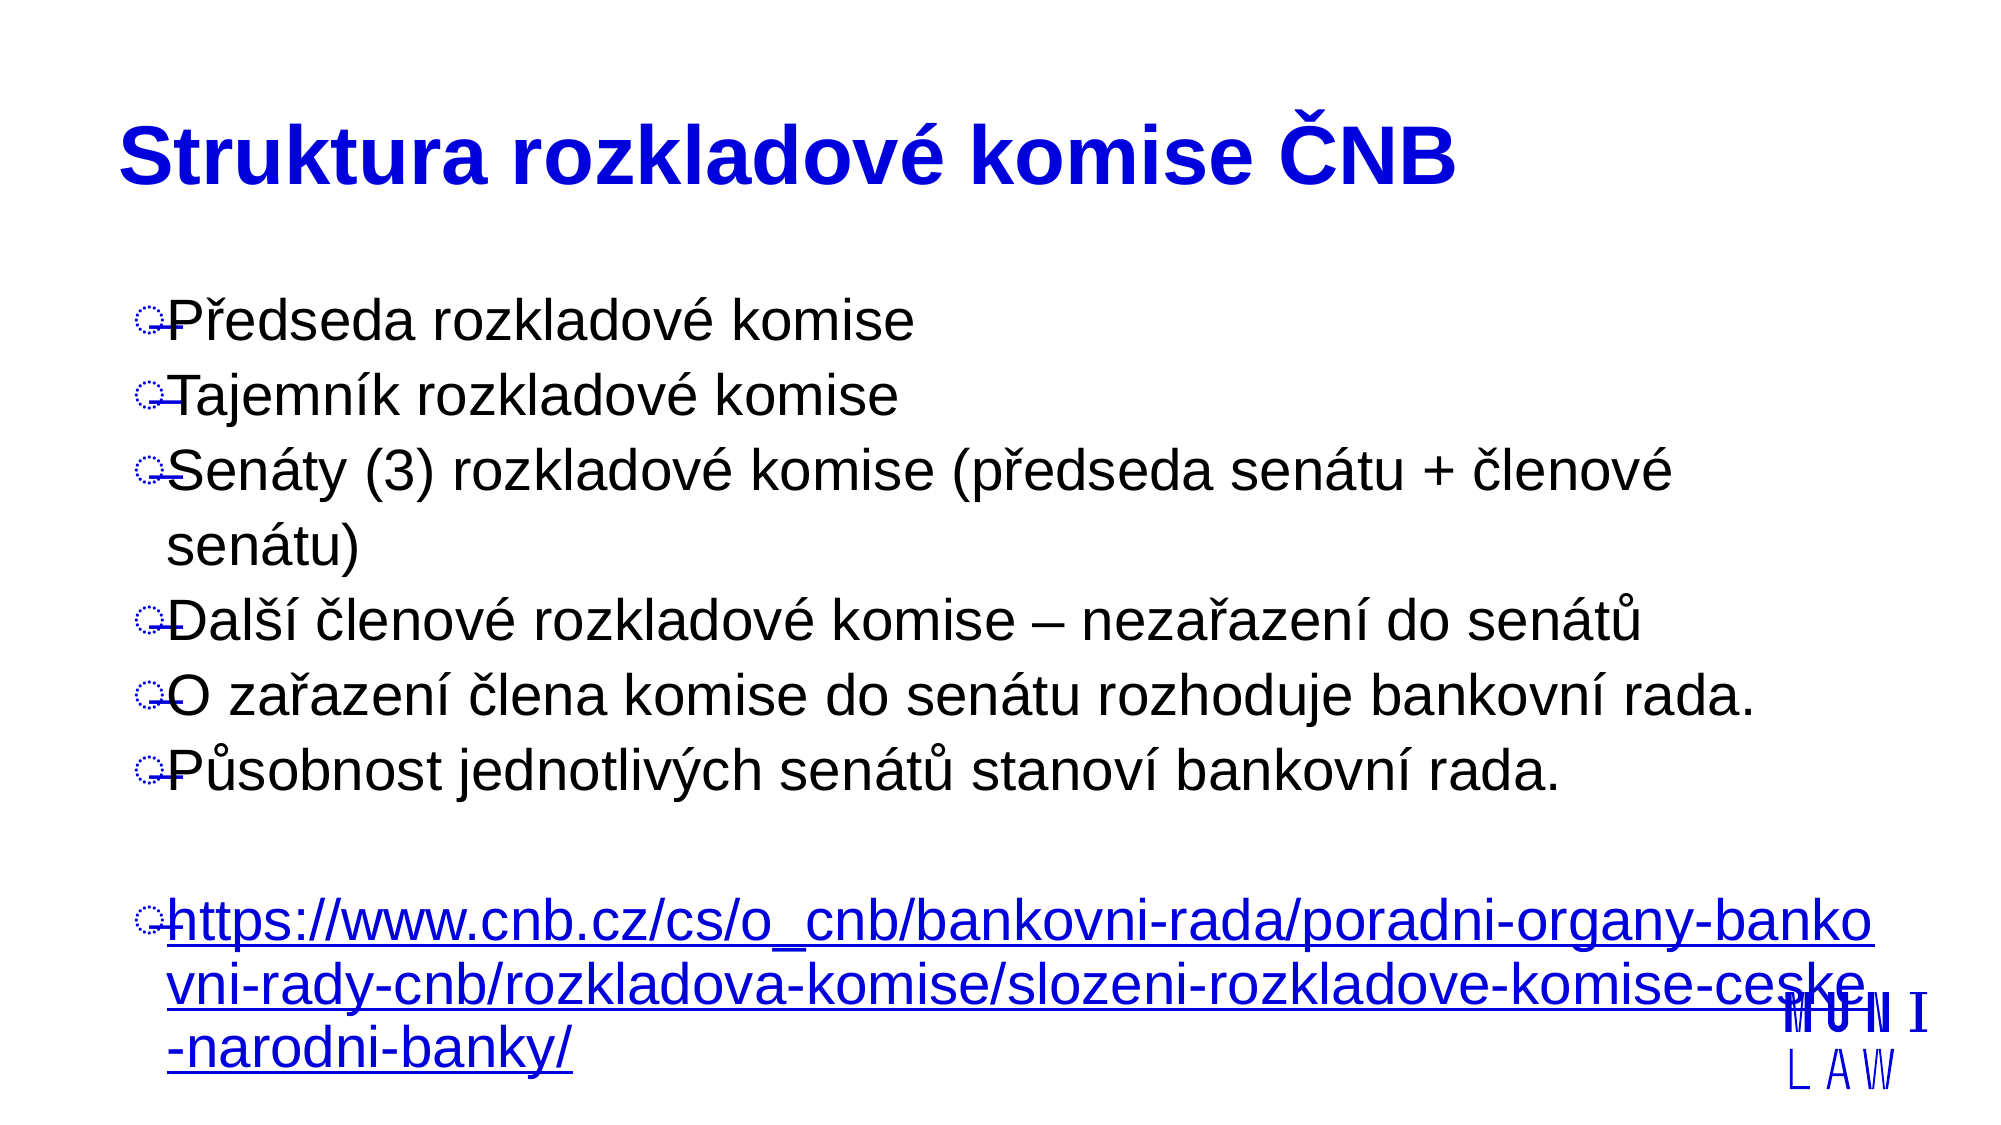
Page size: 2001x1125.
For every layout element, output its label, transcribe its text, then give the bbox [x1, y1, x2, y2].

list Předseda rozkladové komise Tajemník rozkladové komise Senáty (3) rozkladové komise (předseda senátu + členové senátu) Další členové rozkladové komise – nezařazení do senátů O zařazení člena komise do senátu rozhoduje bankovní rada. Působnost jednotlivých senátů stanoví bankovní rada. https://www.cnb.cz/cs/o_cnb/bankovni-rada/poradni-organy-bankovni-rady-cnb/rozkladova-komise/slozeni-rozkladove-komise-ceske-narodni-banky/ [118, 277, 1883, 957]
title Struktura rozkladové komise ČNB [118, 118, 1883, 193]
